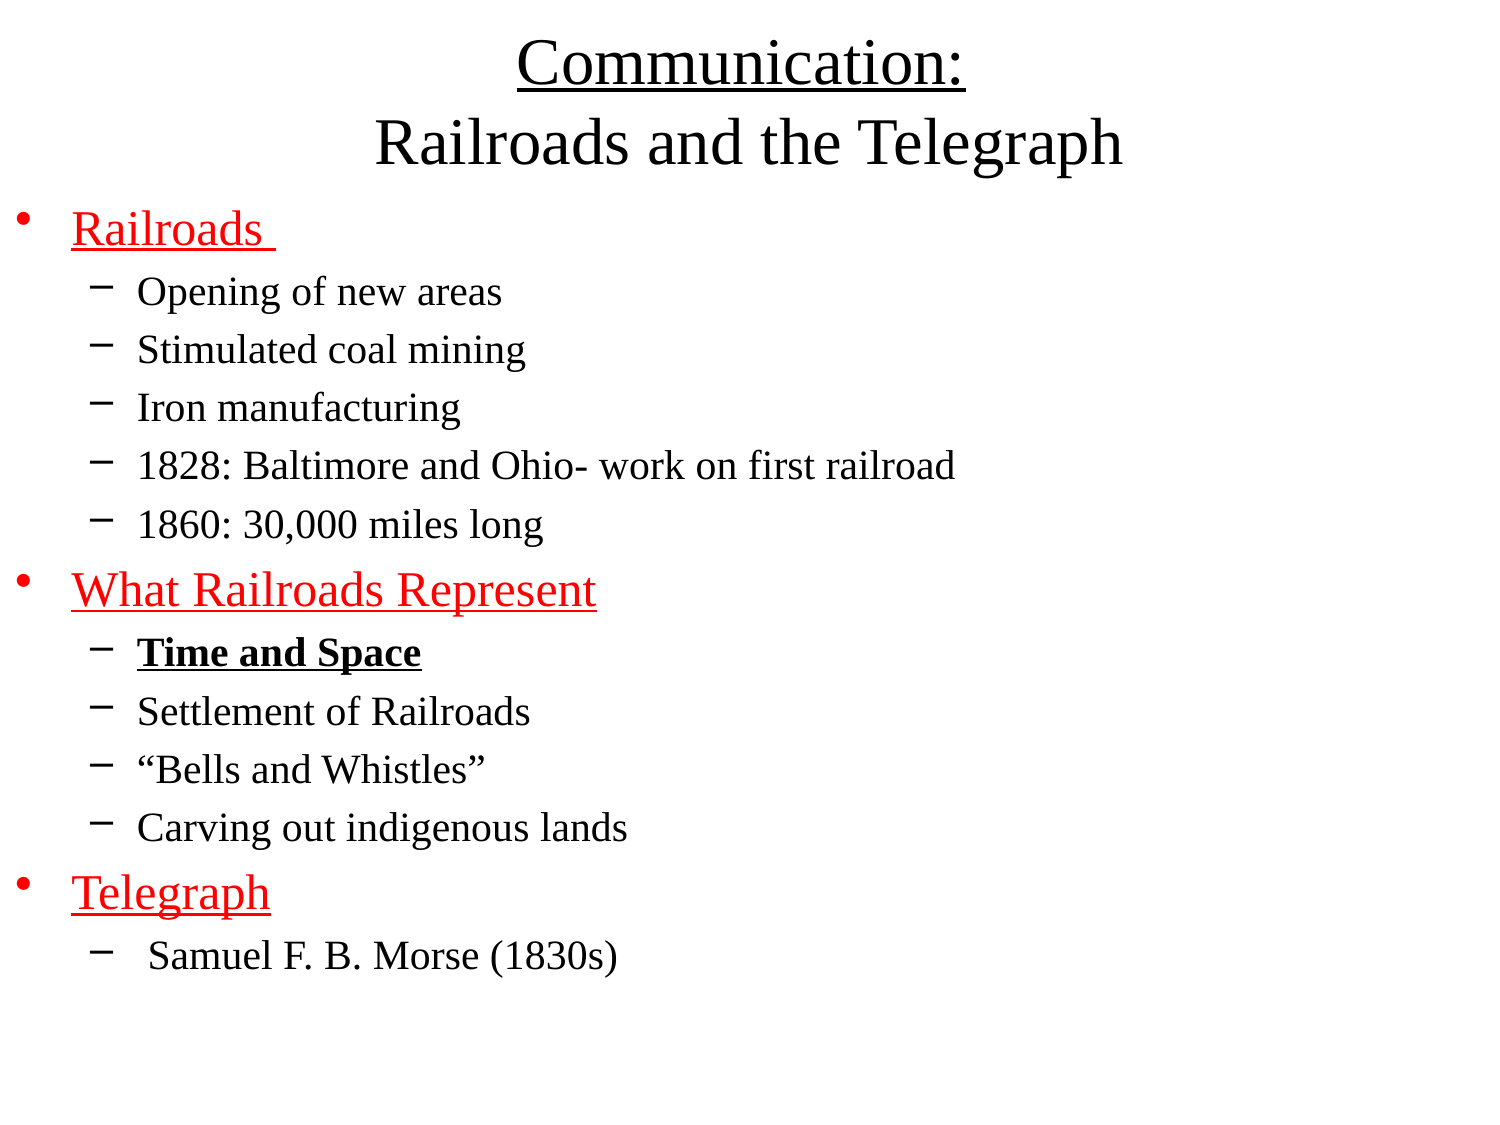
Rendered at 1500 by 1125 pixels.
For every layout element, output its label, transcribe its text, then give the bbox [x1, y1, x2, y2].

list Railroads Opening of new areas Stimulated coal mining Iron manufacturing 1828: Baltimore and Ohio- work on first railroad 1860: 30,000 miles long What Railroads Represent Time and Space Settlement of Railroads “Bells and Whistles” Carving out indigenous lands Telegraph Samuel F. B. Morse (1830s) [0, 187, 1500, 1125]
title Communication: Railroads and the Telegraph [75, 3, 1425, 187]
